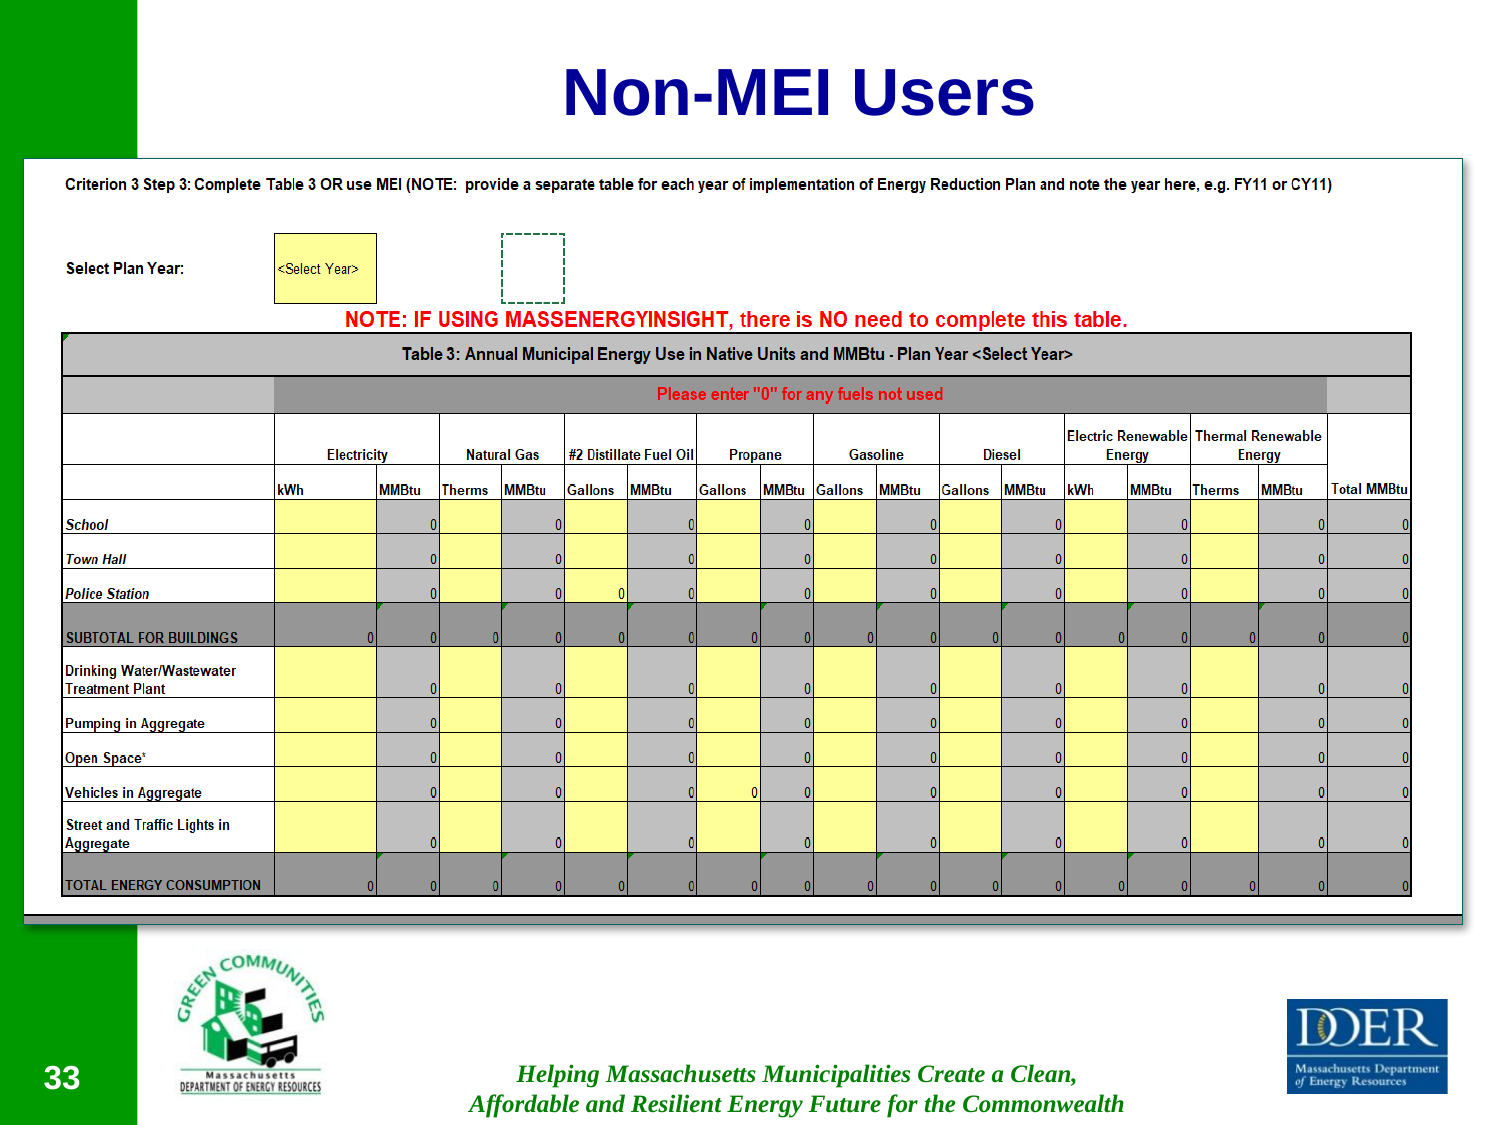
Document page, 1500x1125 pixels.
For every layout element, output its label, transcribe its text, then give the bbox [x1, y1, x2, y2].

picture [1287, 999, 1448, 1094]
picture [174, 949, 327, 1101]
picture [23, 158, 1463, 926]
slide_number 33 [13, 1023, 111, 1105]
title Non-MEI Users [149, 37, 1451, 138]
